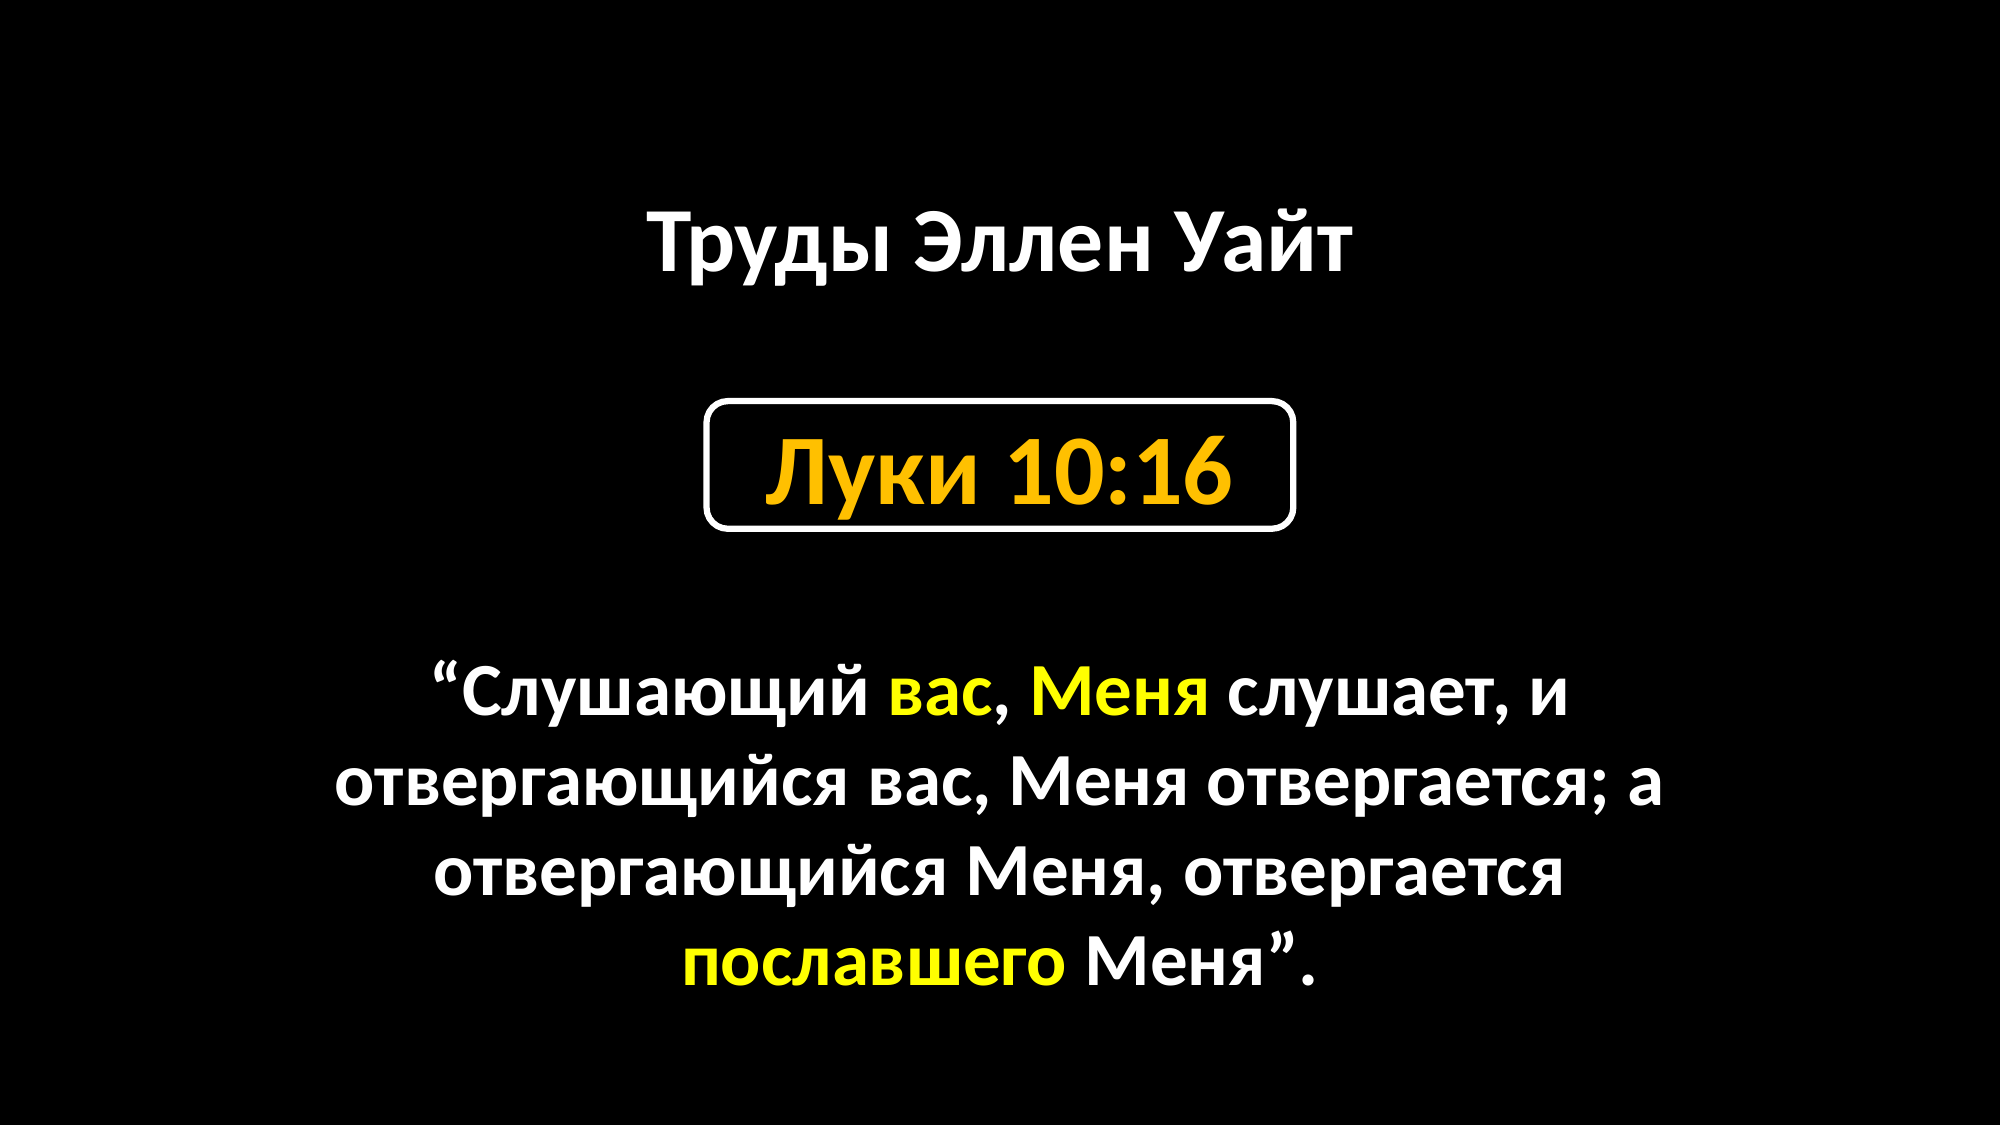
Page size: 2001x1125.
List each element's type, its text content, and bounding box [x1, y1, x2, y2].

text_box Труды Эллен Уайт [453, 172, 1547, 298]
text_box “Слушающий вас, Меня слушает, и отвергающийся вас, Меня отвергается; а отвергающийся Меня, отвергается пославшего Меня”. [286, 633, 1714, 1009]
text_box Луки 10:16 [703, 397, 1297, 532]
